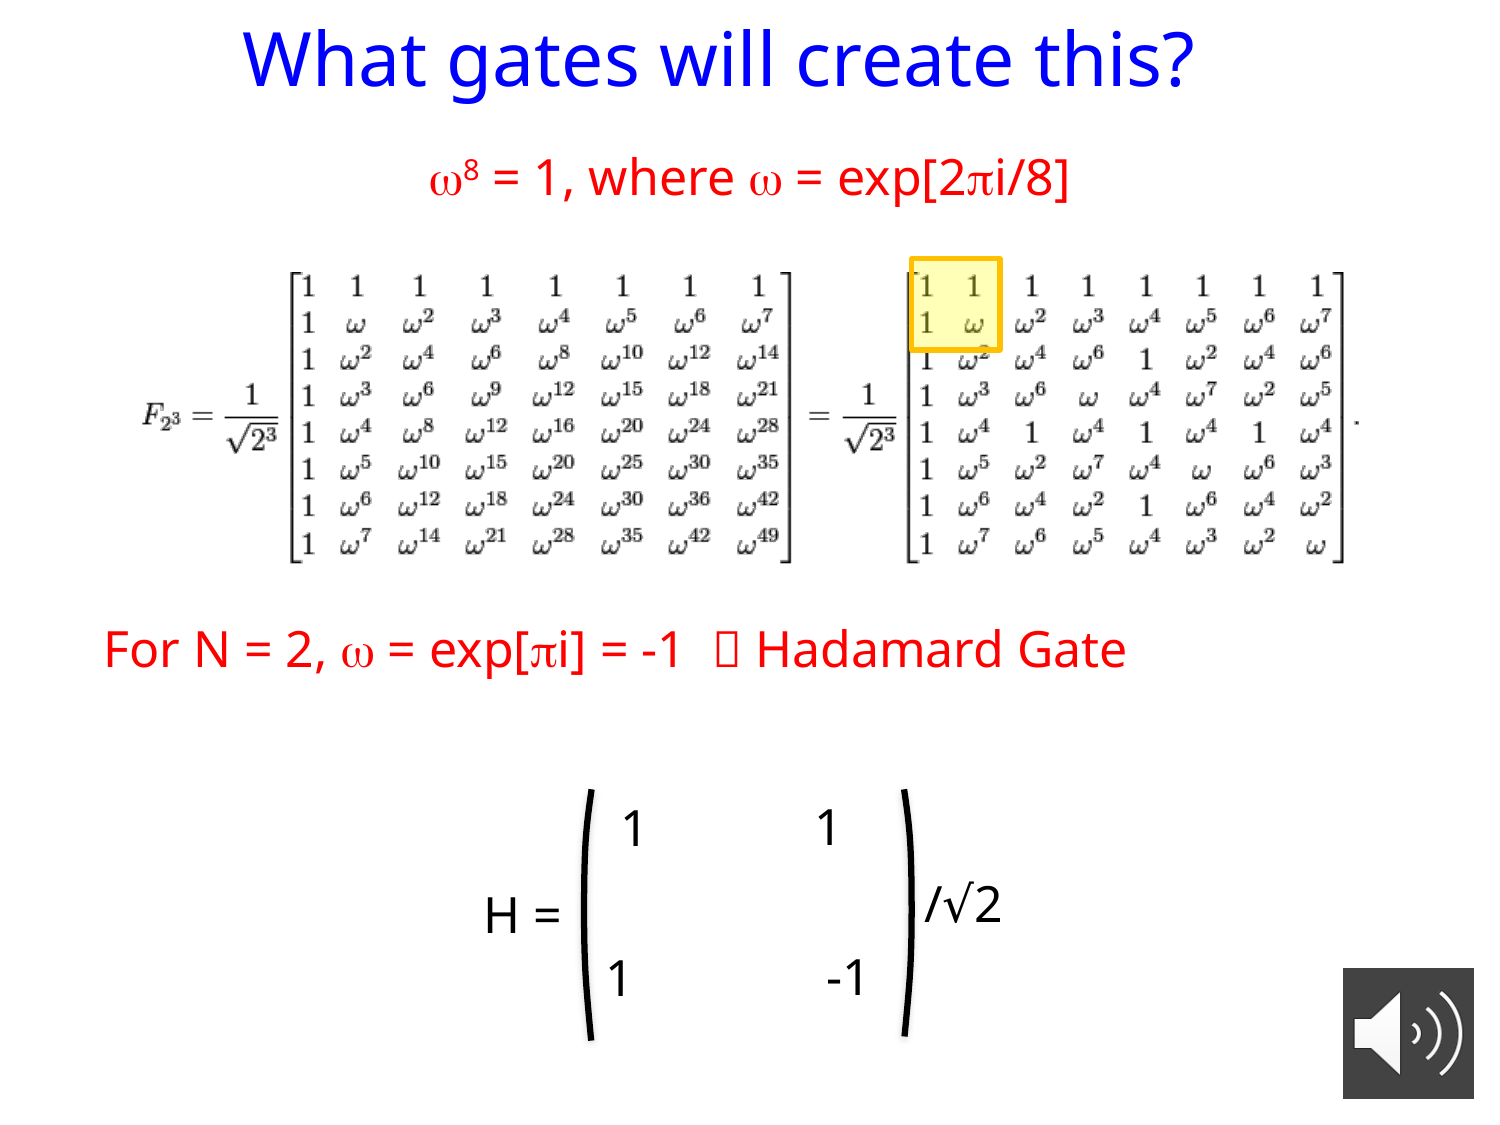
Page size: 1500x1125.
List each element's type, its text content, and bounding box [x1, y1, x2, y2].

picture [1341, 966, 1476, 1101]
text_box What gates will create this? [227, 4, 1211, 109]
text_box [88, 258, 1493, 1041]
text_box w8 = 1, where w = exp[2pi/8] [414, 138, 1086, 214]
